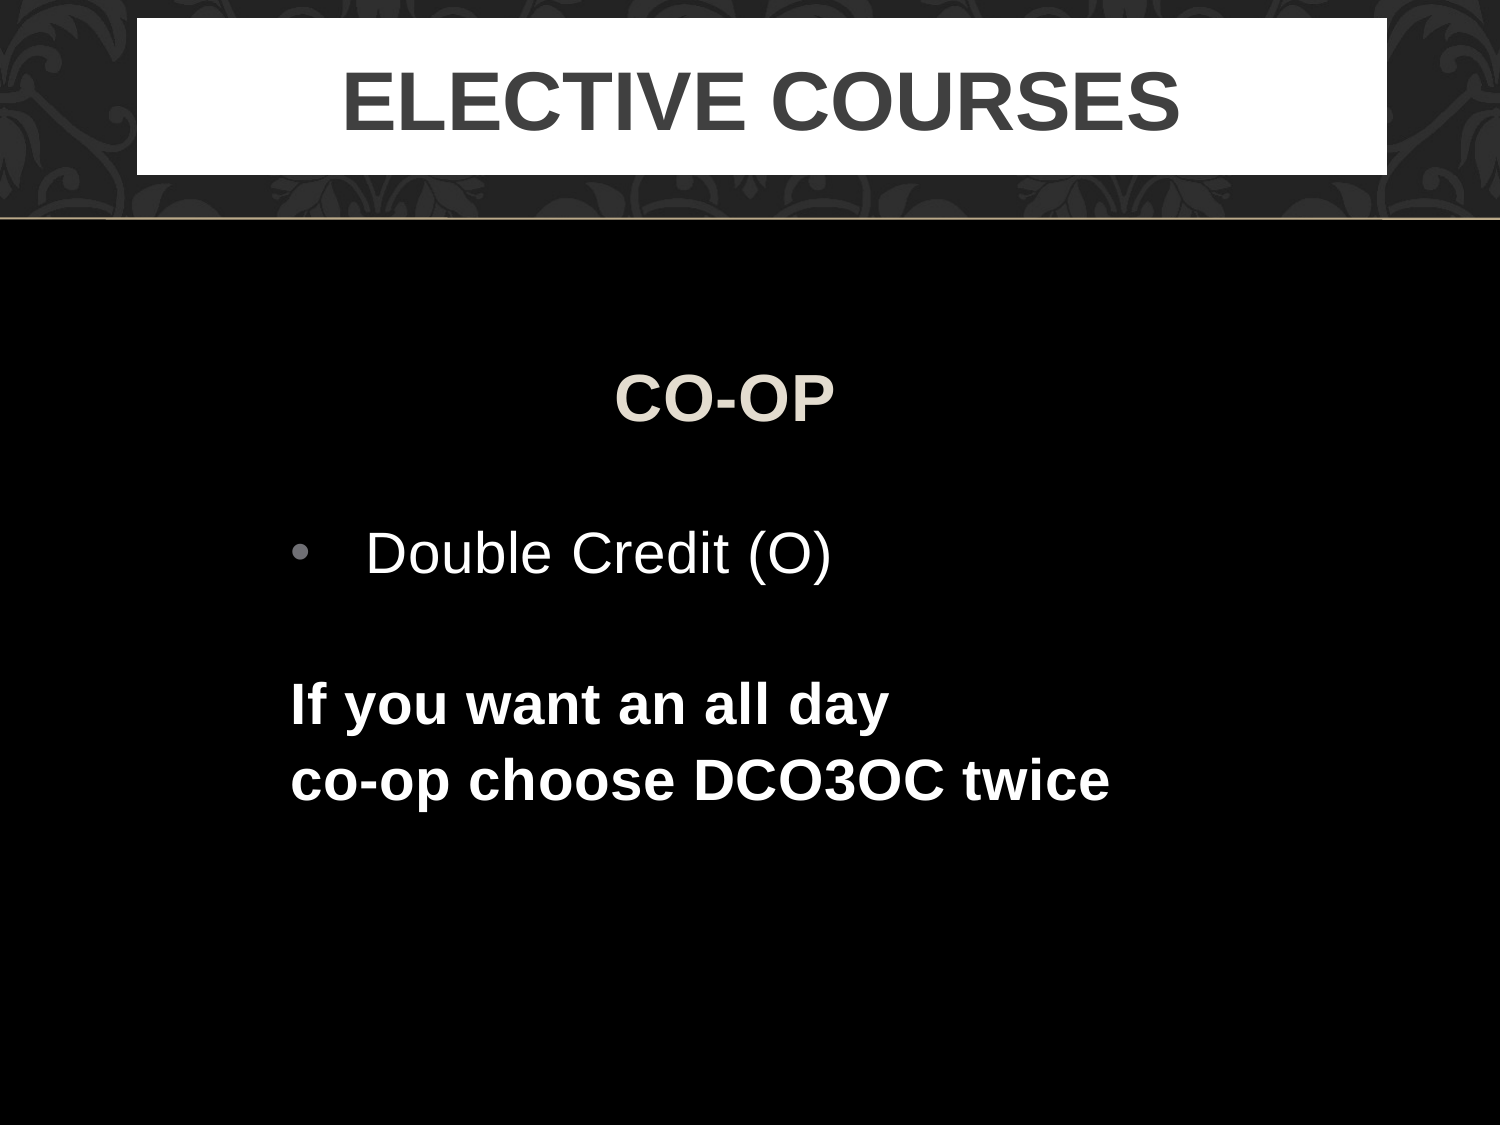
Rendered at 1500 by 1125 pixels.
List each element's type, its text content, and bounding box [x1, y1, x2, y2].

picture [0, 0, 1500, 217]
title Elective Courses [137, 18, 1387, 175]
list CO-OP Double Credit (O) If you want an all day co-op choose DCO3OC twice [275, 187, 1175, 1125]
